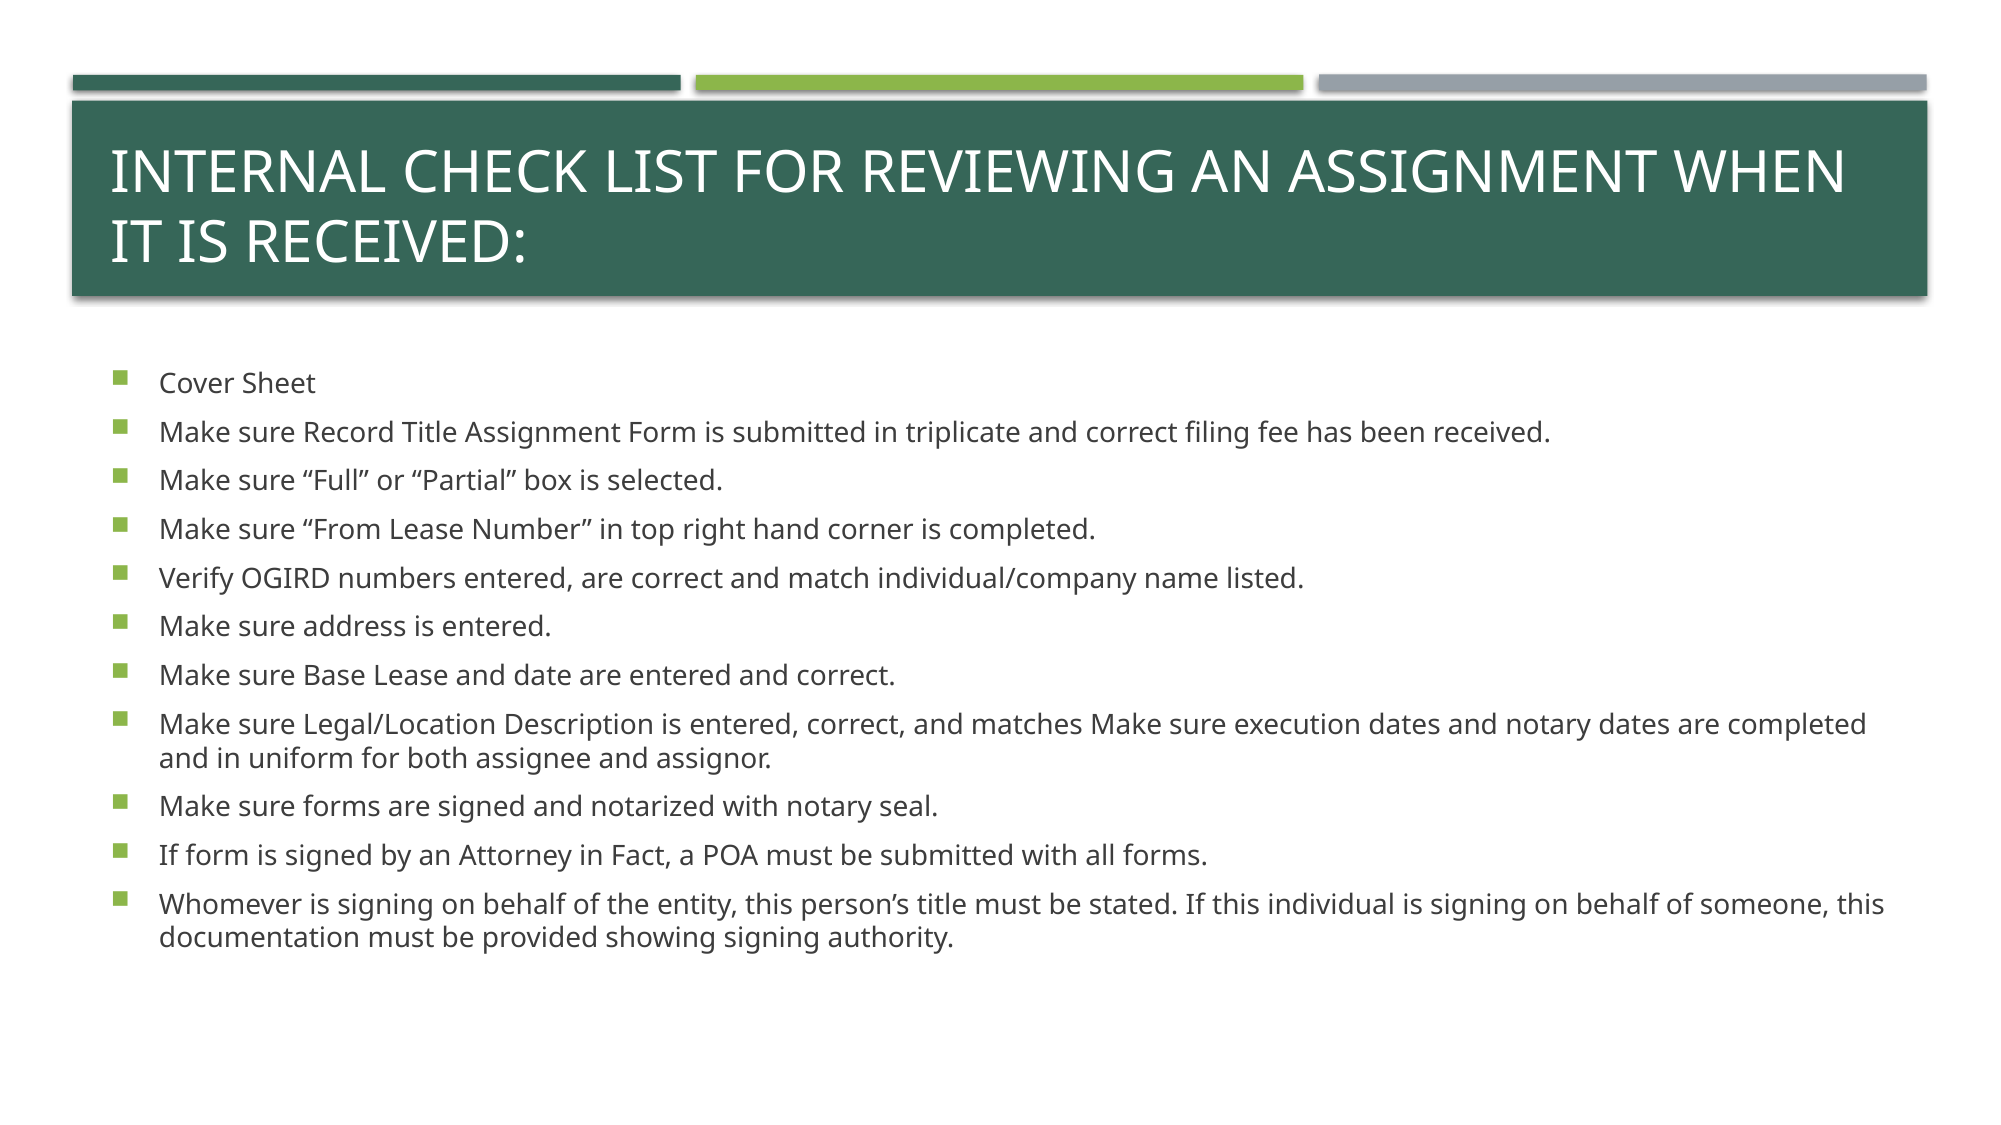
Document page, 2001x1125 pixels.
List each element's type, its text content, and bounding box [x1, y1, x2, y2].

title INTERNAL CHECK LIST FOR REVIEWING AN ASSIGNMENT WHEN IT IS RECEIVED: [95, 115, 1905, 282]
list Cover Sheet Make sure Record Title Assignment Form is submitted in triplicate and correct filing fee has been received. Make sure “Full” or “Partial” box is selected. Make sure “From Lease Number” in top right hand corner is completed. Verify OGIRD numbers entered, are correct and match individual/company name listed. Make sure address is entered. Make sure Base Lease and date are entered and correct. Make sure Legal/Location Description is entered, correct, and matches Make sure execution dates and notary dates are completed and in uniform for both assignee and assignor. Make sure forms are signed and notarized with notary seal. If form is signed by an Attorney in Fact, a POA must be submitted with all forms. Whomever is signing on behalf of the entity, this person’s title must be stated. If this individual is signing on behalf of someone, this documentation must be provided showing signing authority. [95, 357, 1905, 962]
